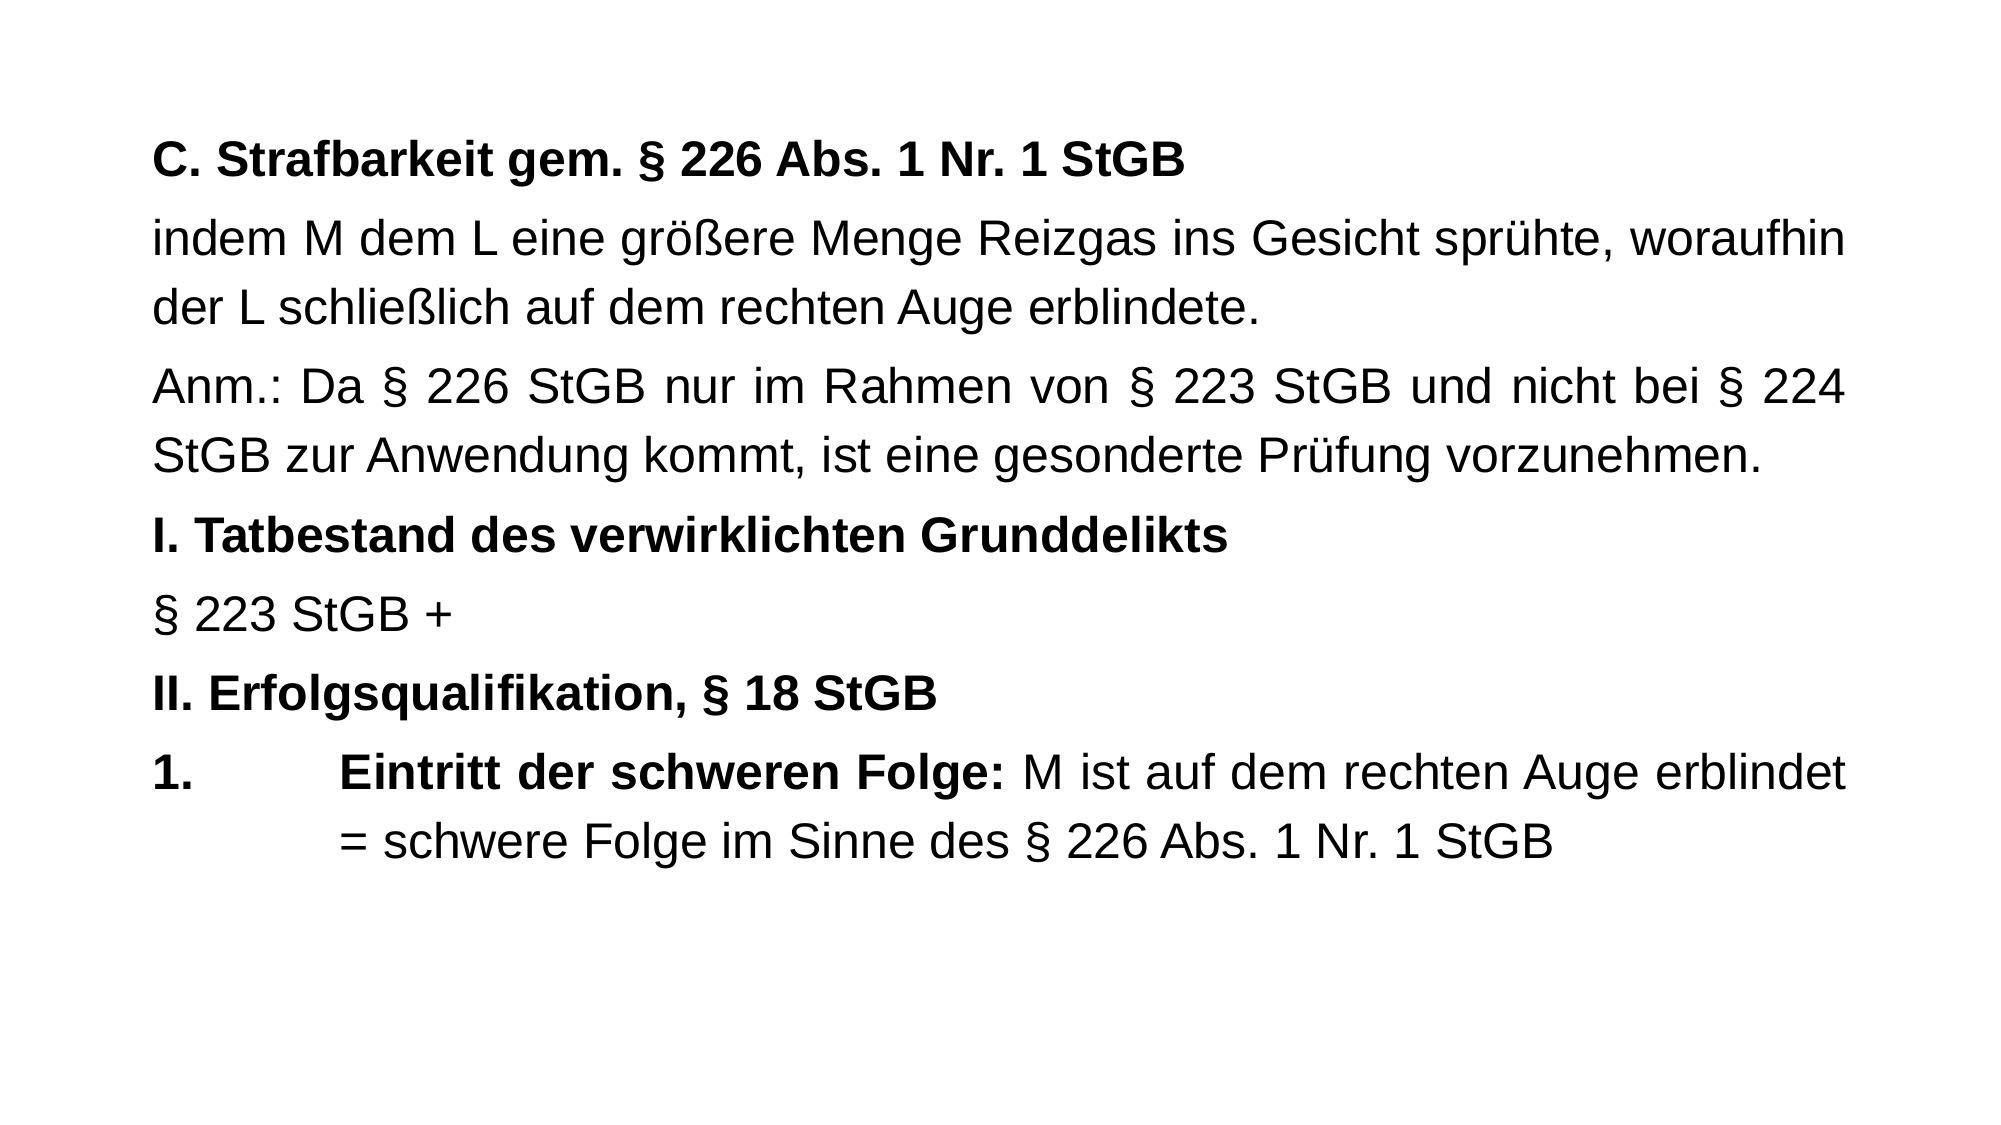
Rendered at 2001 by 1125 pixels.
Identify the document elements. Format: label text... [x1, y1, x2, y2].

list C. Strafbarkeit gem. § 226 Abs. 1 Nr. 1 StGB indem M dem L eine größere Menge Reizgas ins Gesicht sprühte, woraufhin der L schließlich auf dem rechten Auge erblindete. Anm.: Da § 226 StGB nur im Rahmen von § 223 StGB und nicht bei § 224 StGB zur Anwendung kommt, ist eine gesonderte Prüfung vorzunehmen. I. Tatbestand des verwirklichten Grunddelikts § 223 StGB + II. Erfolgsqualifikation, § 18 StGB Eintritt der schweren Folge: M ist auf dem rechten Auge erblindet = schwere Folge im Sinne des § 226 Abs. 1 Nr. 1 StGB [137, 109, 1863, 1016]
